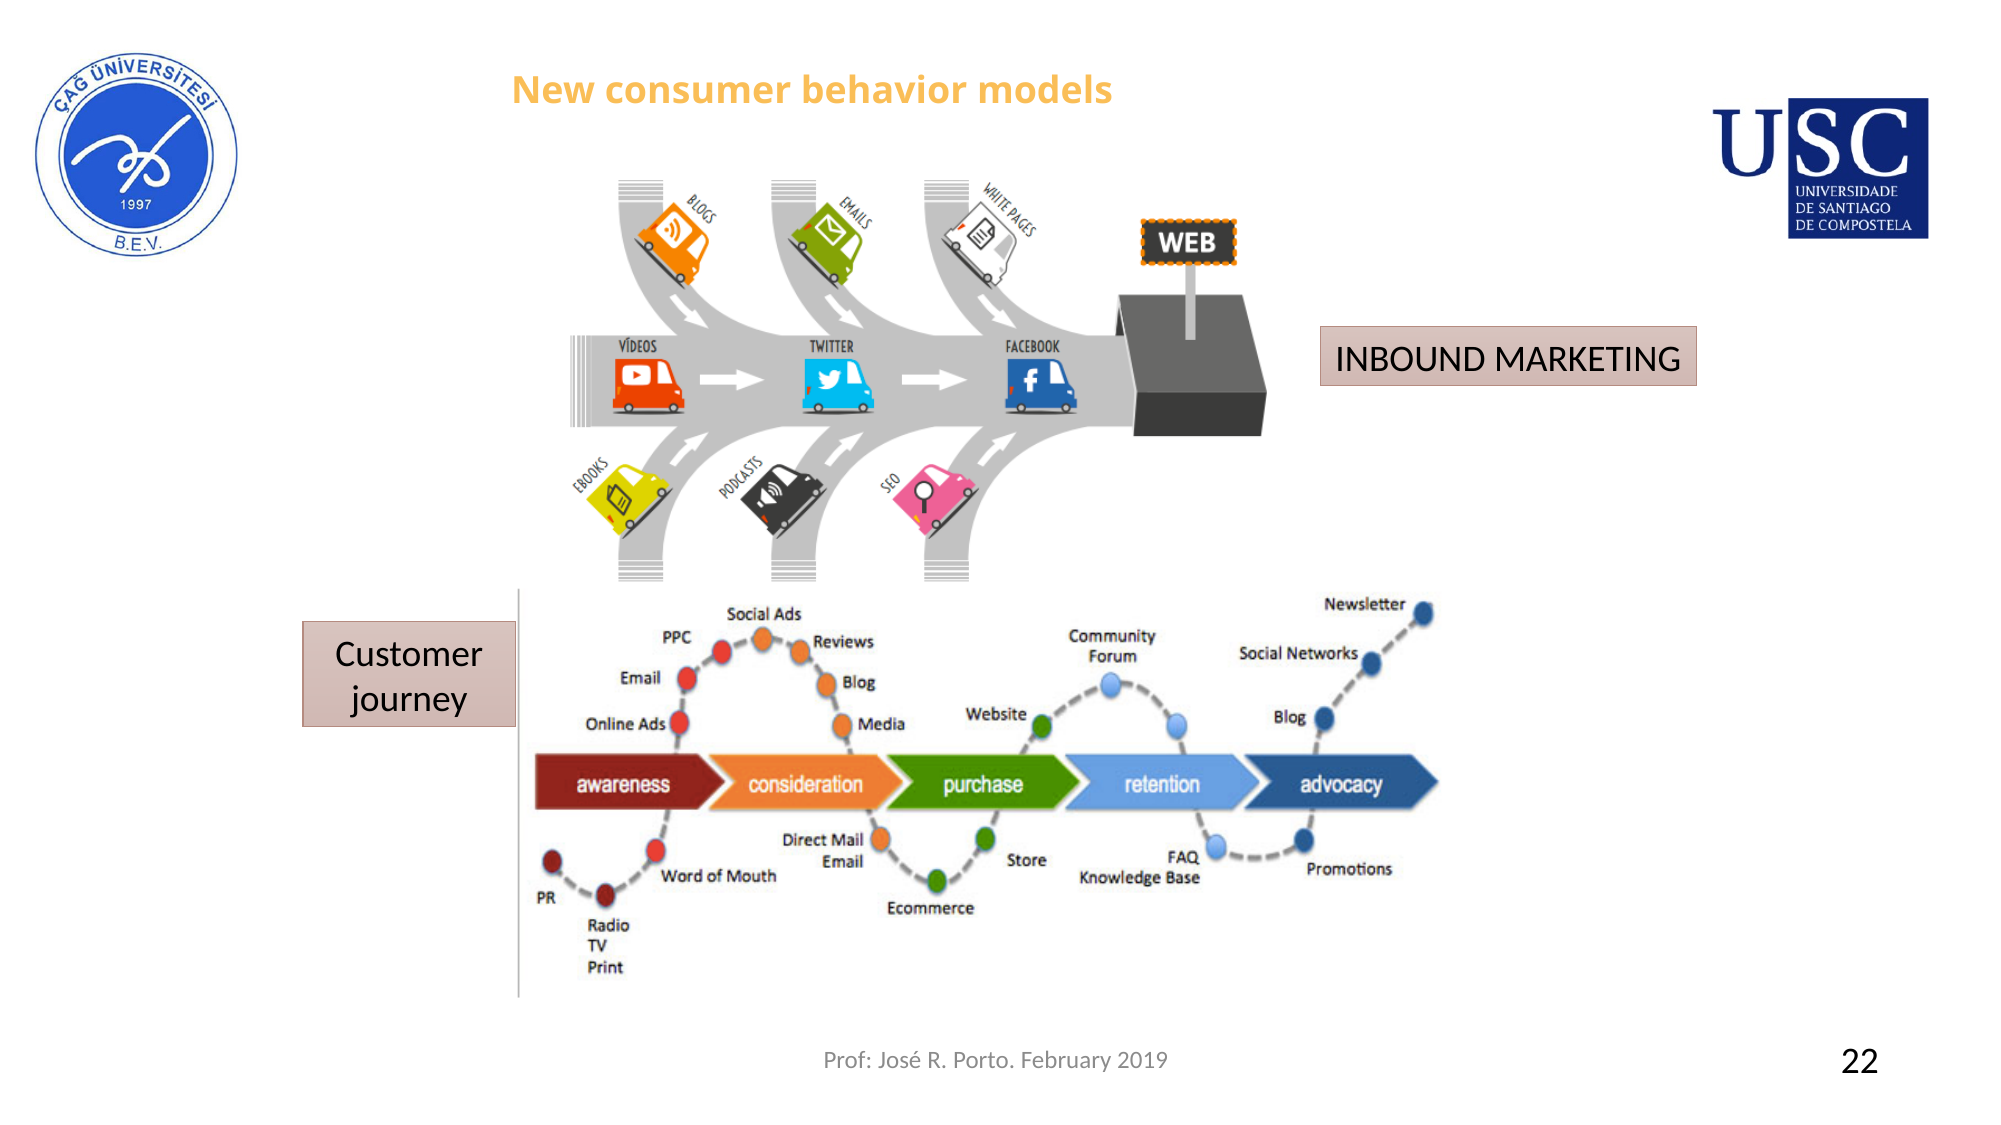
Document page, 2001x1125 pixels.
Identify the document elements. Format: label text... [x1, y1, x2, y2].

picture [1712, 98, 1929, 239]
text_box INBOUND MARKETING [1320, 326, 1697, 386]
picture [15, 32, 260, 278]
text_box Customer journey [302, 621, 515, 727]
picture [515, 160, 1477, 1001]
text_box Prof: José R. Porto. February 2019 [808, 1035, 1184, 1081]
title New consumer behavior models [335, 58, 1290, 124]
slide_number 22 [1827, 1019, 1907, 1098]
